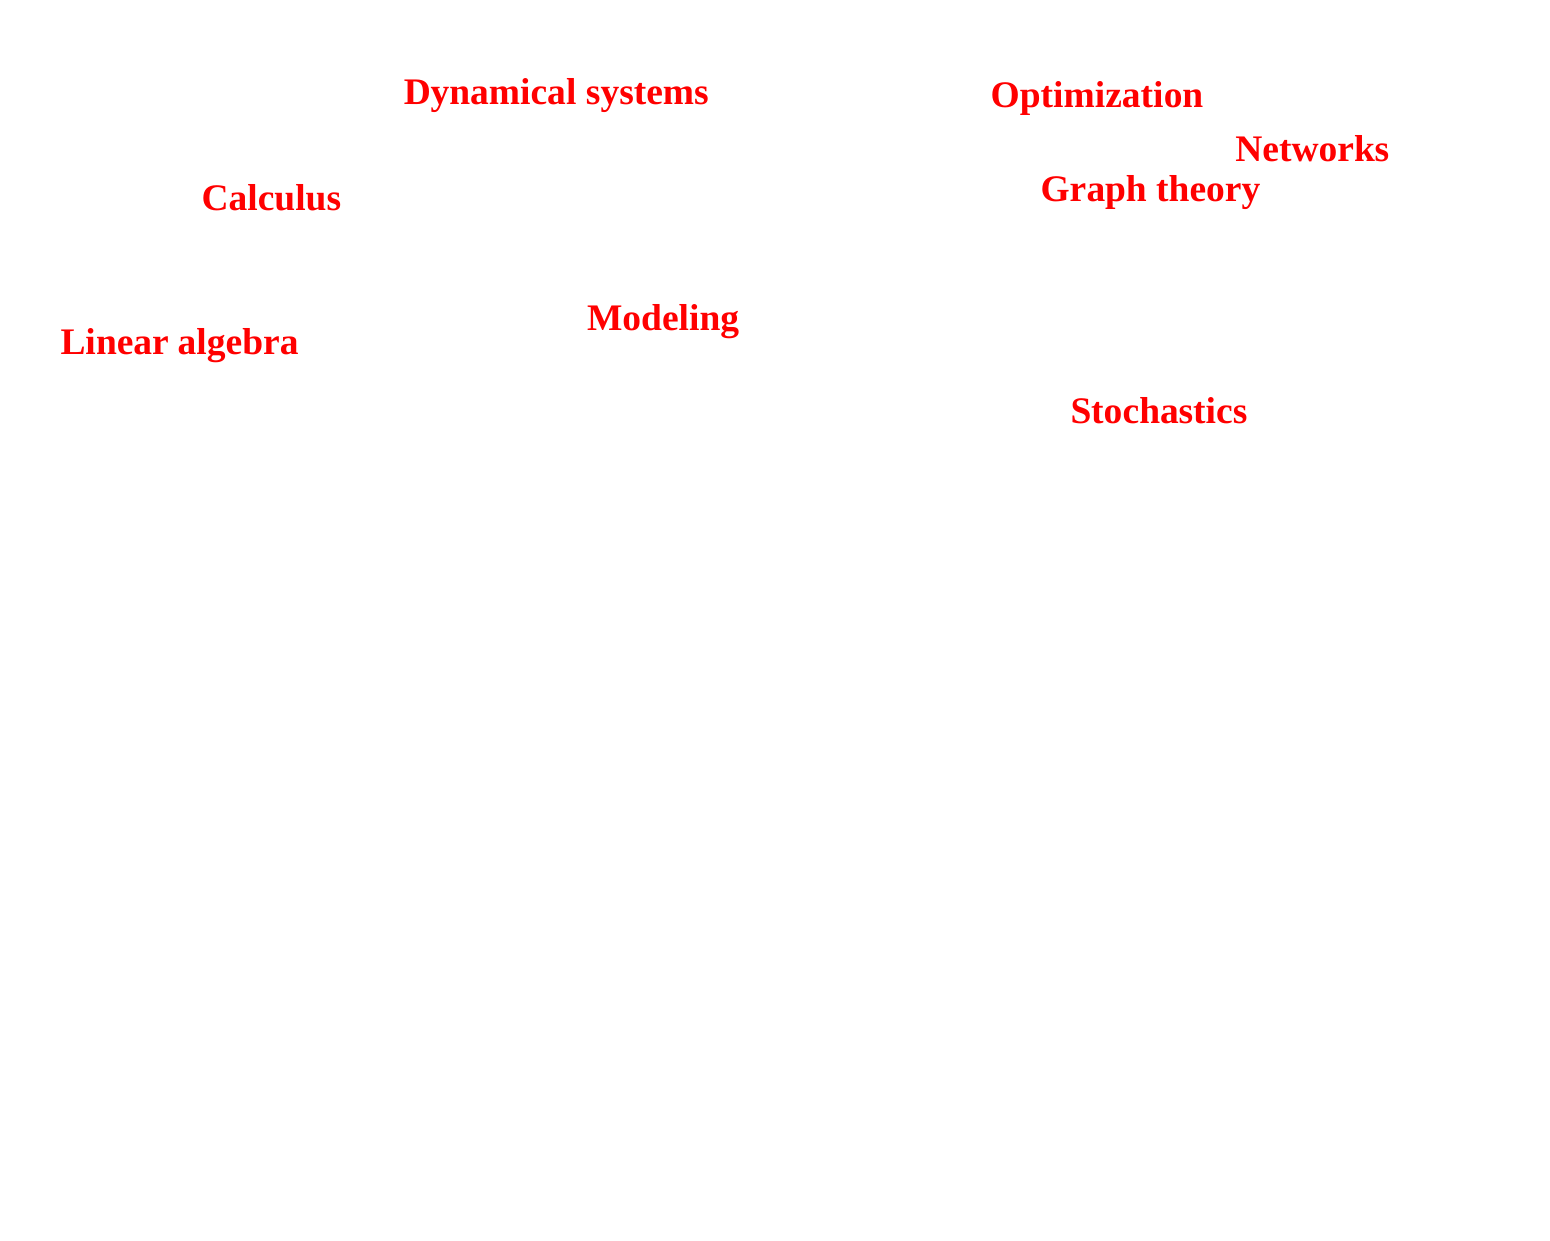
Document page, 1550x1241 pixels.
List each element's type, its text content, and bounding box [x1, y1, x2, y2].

text_box Modeling [572, 285, 798, 346]
text_box Stochastics [1055, 378, 1263, 439]
text_box Linear algebra [45, 309, 314, 370]
text_box Optimization [975, 62, 1219, 123]
text_box Networks [1220, 116, 1405, 177]
text_box Graph theory [1025, 156, 1276, 216]
text_box Dynamical systems [388, 59, 724, 120]
text_box Calculus [186, 165, 463, 226]
